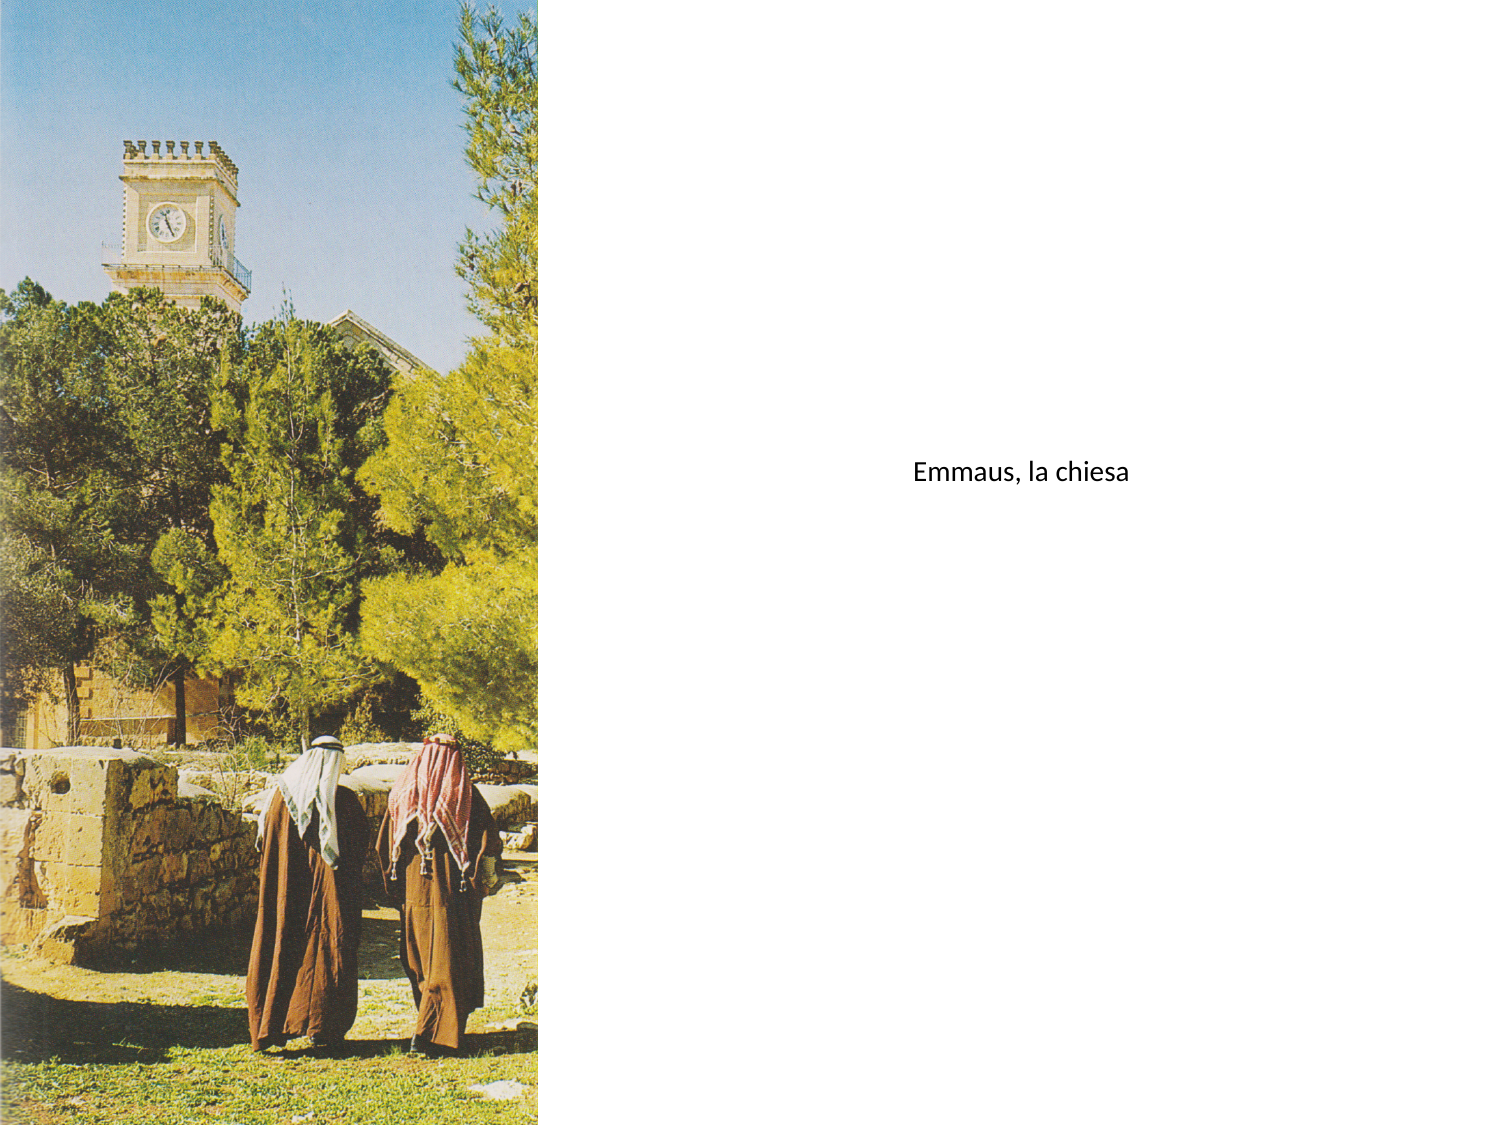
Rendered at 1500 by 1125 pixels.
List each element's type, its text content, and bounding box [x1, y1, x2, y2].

title Emmaus, la chiesa [655, 349, 1388, 591]
picture [0, 0, 538, 1125]
